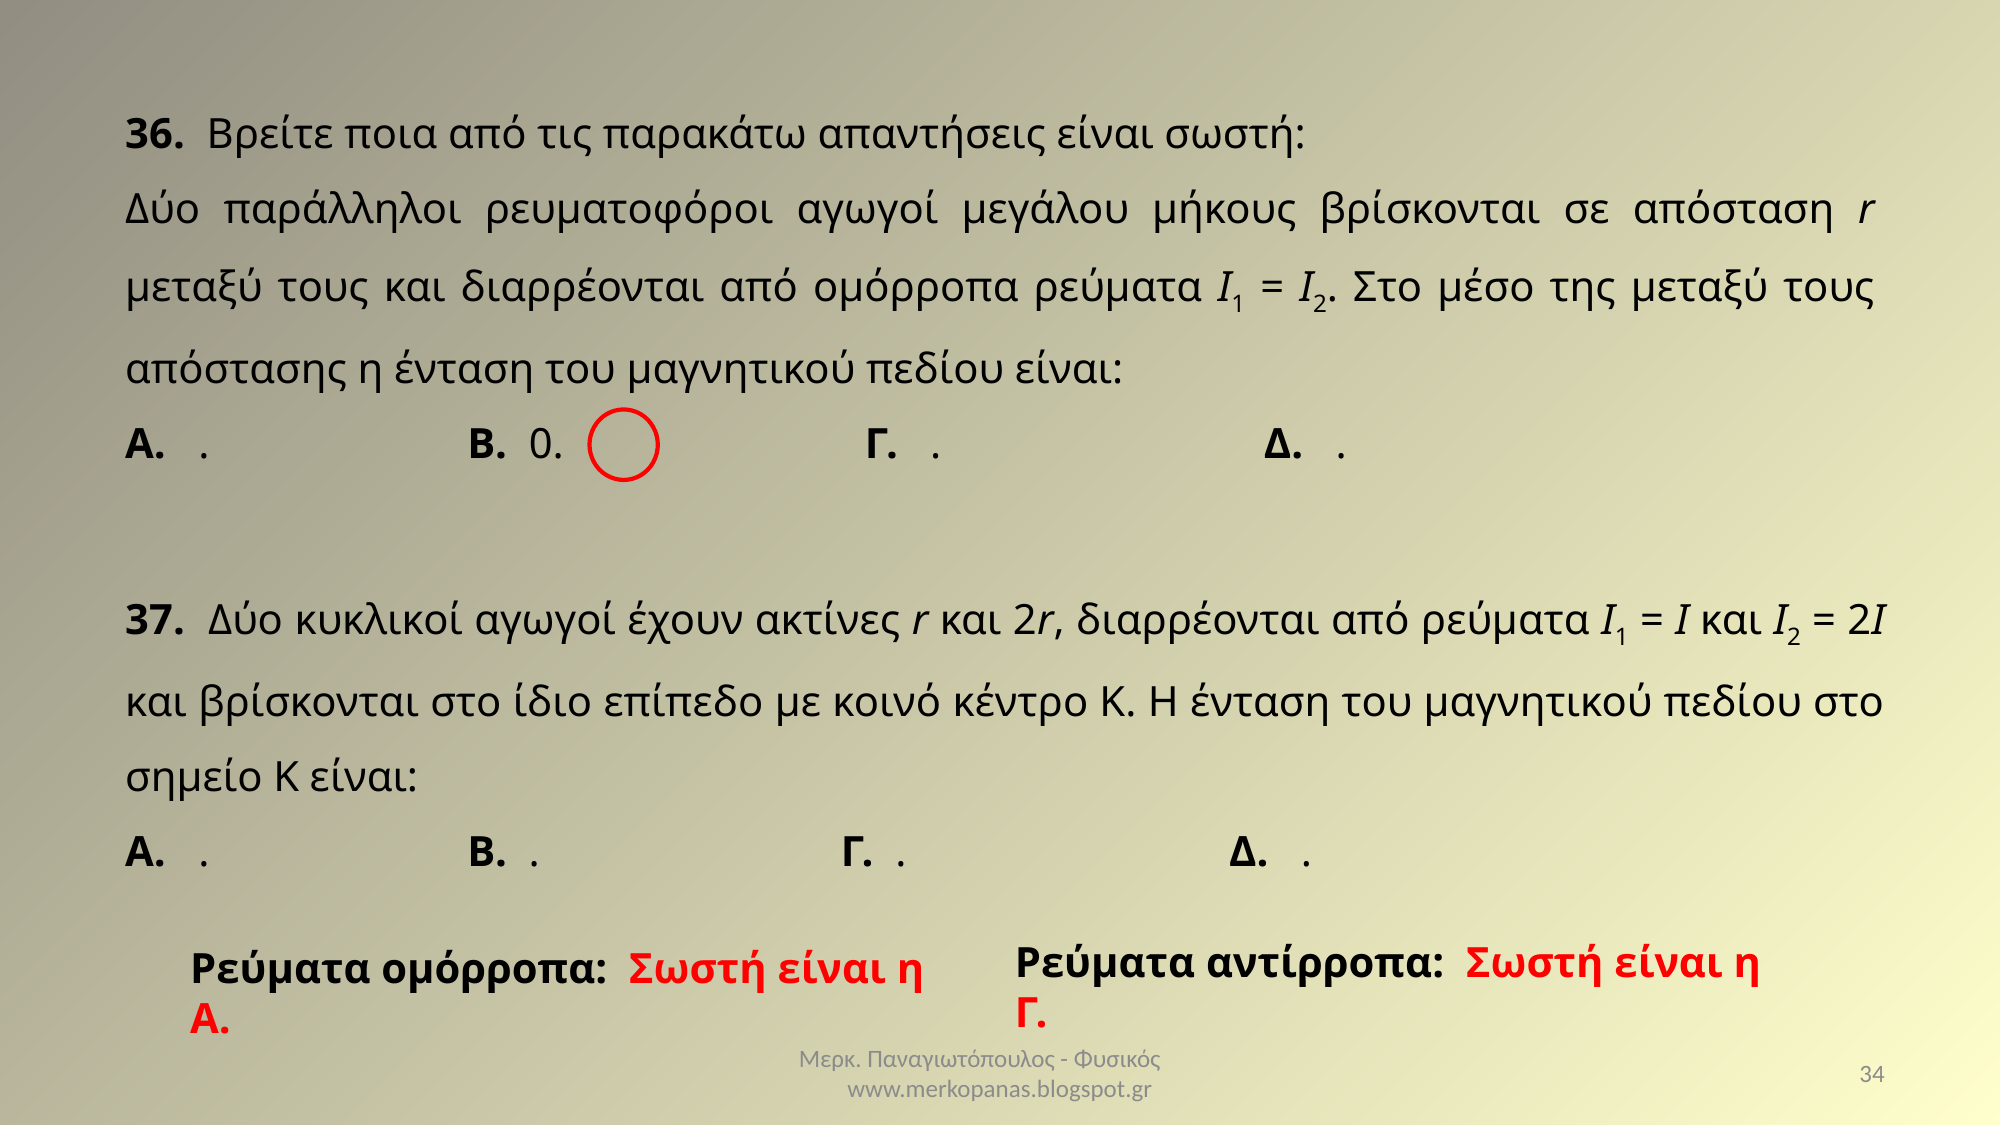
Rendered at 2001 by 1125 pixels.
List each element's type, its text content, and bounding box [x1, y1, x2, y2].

text_box Ρεύματα αντίρροπα: Σωστή είναι η Γ. [999, 927, 1788, 1043]
text_box [587, 407, 660, 483]
slide_number 34 [1433, 1042, 1900, 1103]
text_box Ρεύματα ομόρροπα: Σωστή είναι η Α. [175, 934, 956, 1050]
footer Μερκ. Παναγιωτόπουλος - Φυσικός www.merkopanas.blogspot.gr [683, 1042, 1317, 1103]
